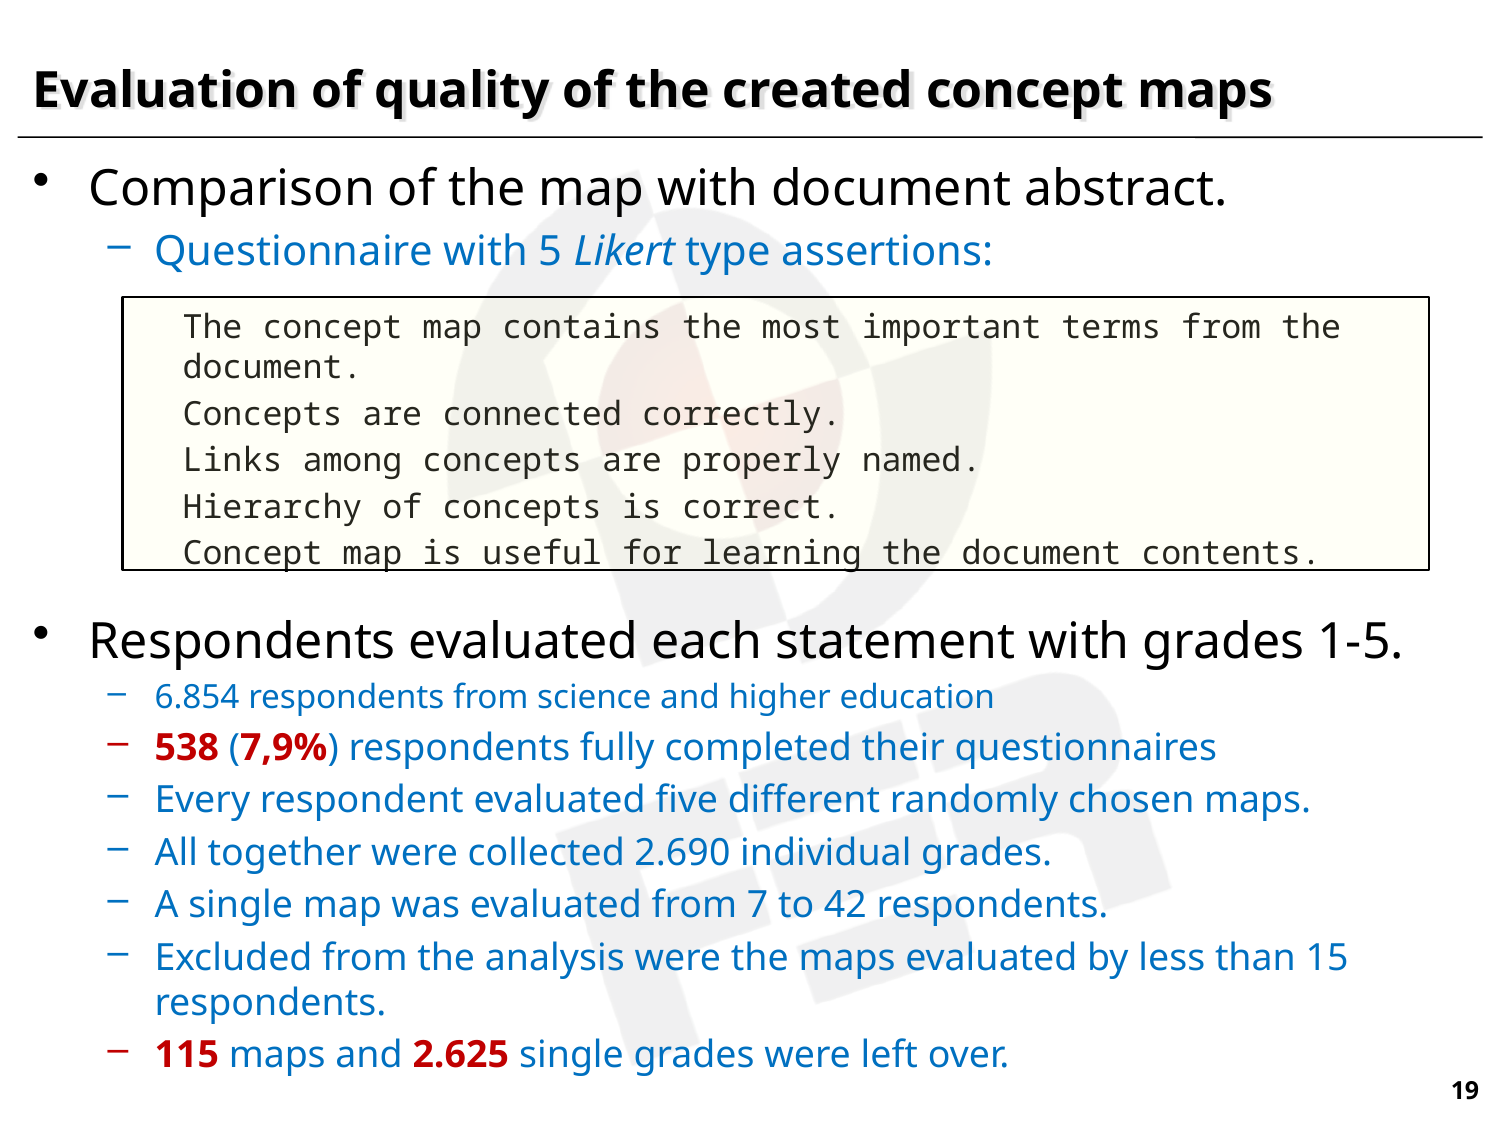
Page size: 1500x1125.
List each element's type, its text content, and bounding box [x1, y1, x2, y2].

text_box [120, 295, 1431, 572]
picture [651, 131, 957, 147]
picture [610, 1072, 647, 1083]
list Comparison of the map with document abstract. Questionnaire with 5 Likert type assertions: The concept map contains the most important terms from the document. Concepts are connected correctly. Links among concepts are properly named. Hierarchy of concepts is correct. Concept map is useful for learning the document contents. Respondents evaluated each statement with grades 1-5. 6.854 respondents from science and higher education 538 (7,9%) respondents fully completed their questionnaires Every respondent evaluated five different randomly chosen maps. All together were collected 2.690 individual grades. A single map was evaluated from 7 to 42 respondents. Excluded from the analysis were the maps evaluated by less than 15 respondents. 115 maps and 2.625 single grades were left over. [17, 147, 1483, 1072]
slide_number 19 [1387, 1045, 1495, 1117]
title Evaluation of quality of the created concept maps [17, 49, 1483, 126]
